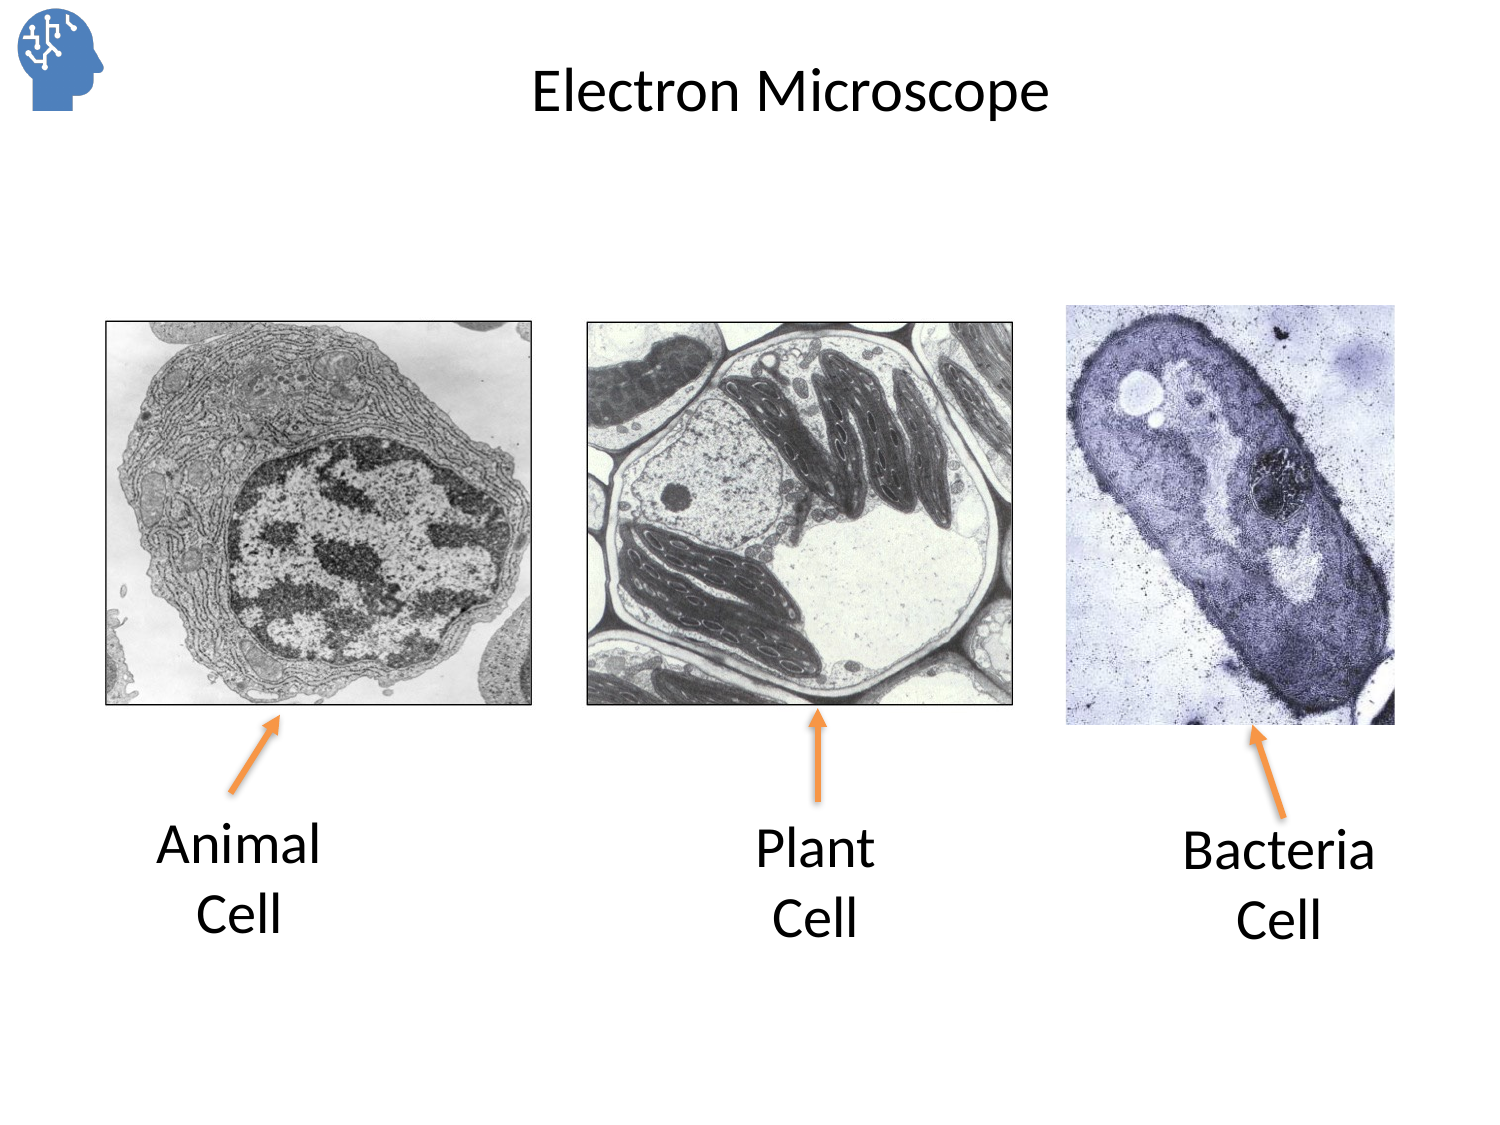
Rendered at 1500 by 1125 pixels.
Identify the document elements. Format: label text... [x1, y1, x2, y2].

picture [104, 317, 536, 713]
picture [1065, 305, 1395, 725]
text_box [1252, 724, 1284, 819]
picture [580, 318, 1021, 714]
text_box [0, 0, 121, 121]
text_box Plant Cell [738, 801, 893, 957]
text_box Animal Cell [134, 798, 345, 954]
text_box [230, 714, 281, 794]
text_box Bacteria Cell [1167, 803, 1393, 959]
text_box Electron Microscope [516, 41, 1067, 132]
